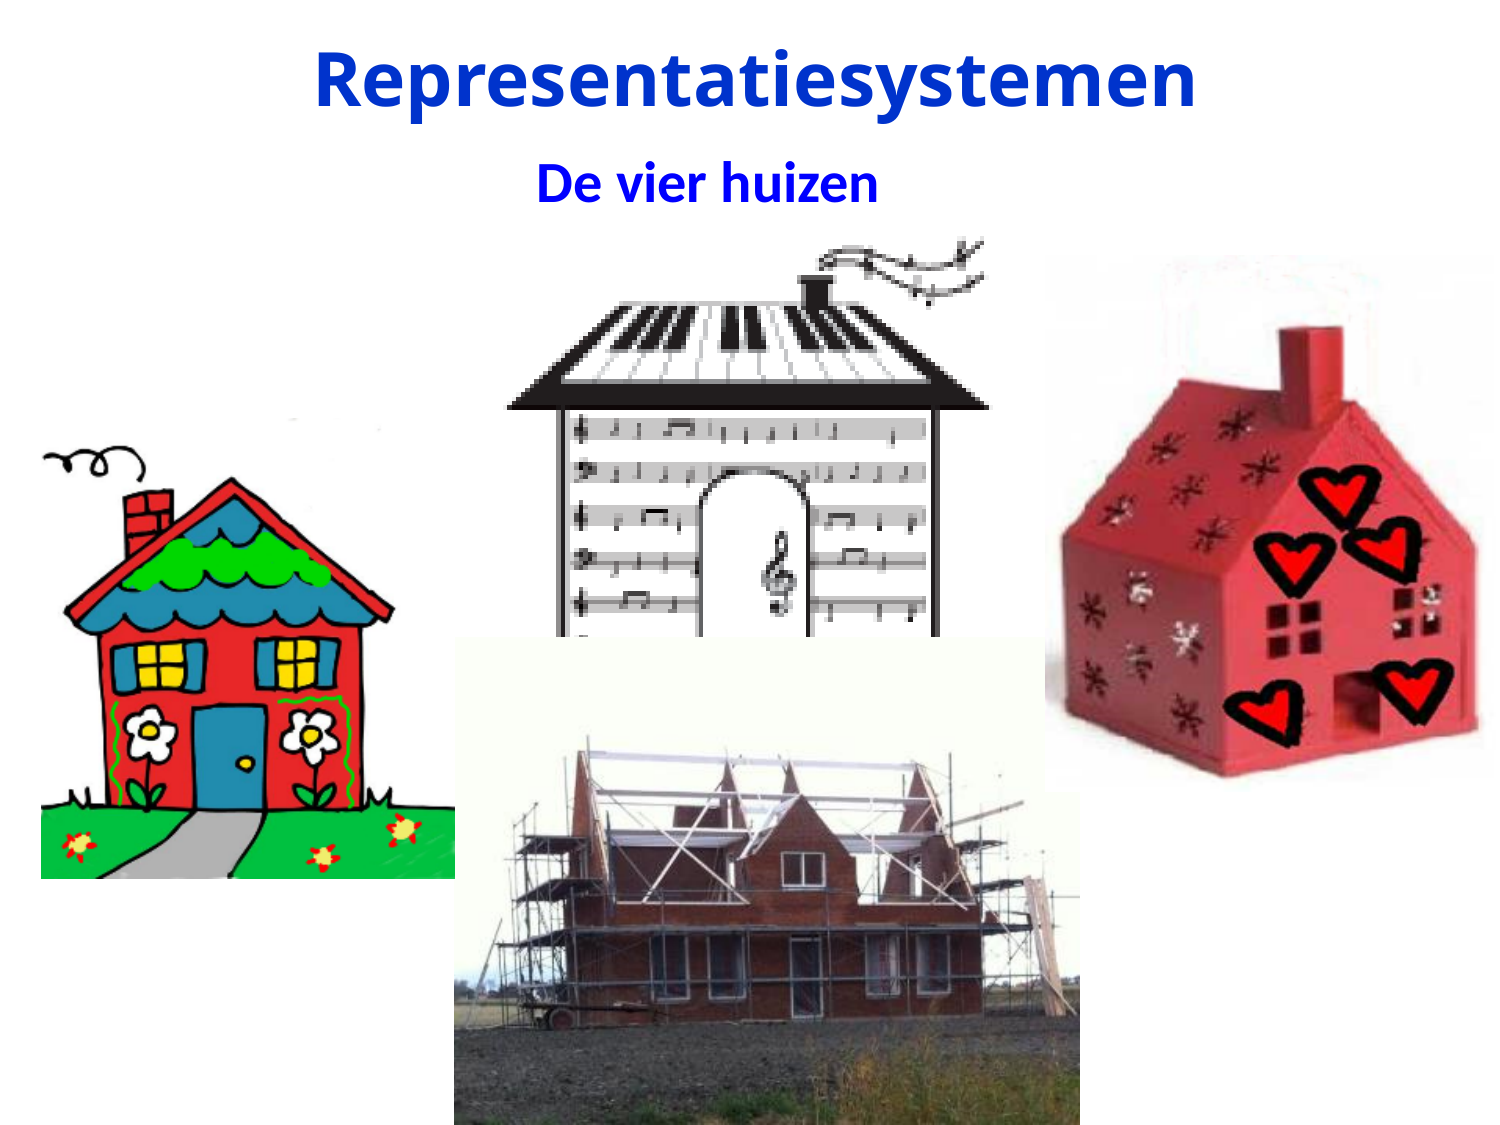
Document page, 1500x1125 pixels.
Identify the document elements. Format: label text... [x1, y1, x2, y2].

picture [41, 223, 1500, 1125]
text_box De vier huizen [277, 136, 1140, 222]
text_box Representatiesystemen [147, 30, 1365, 123]
